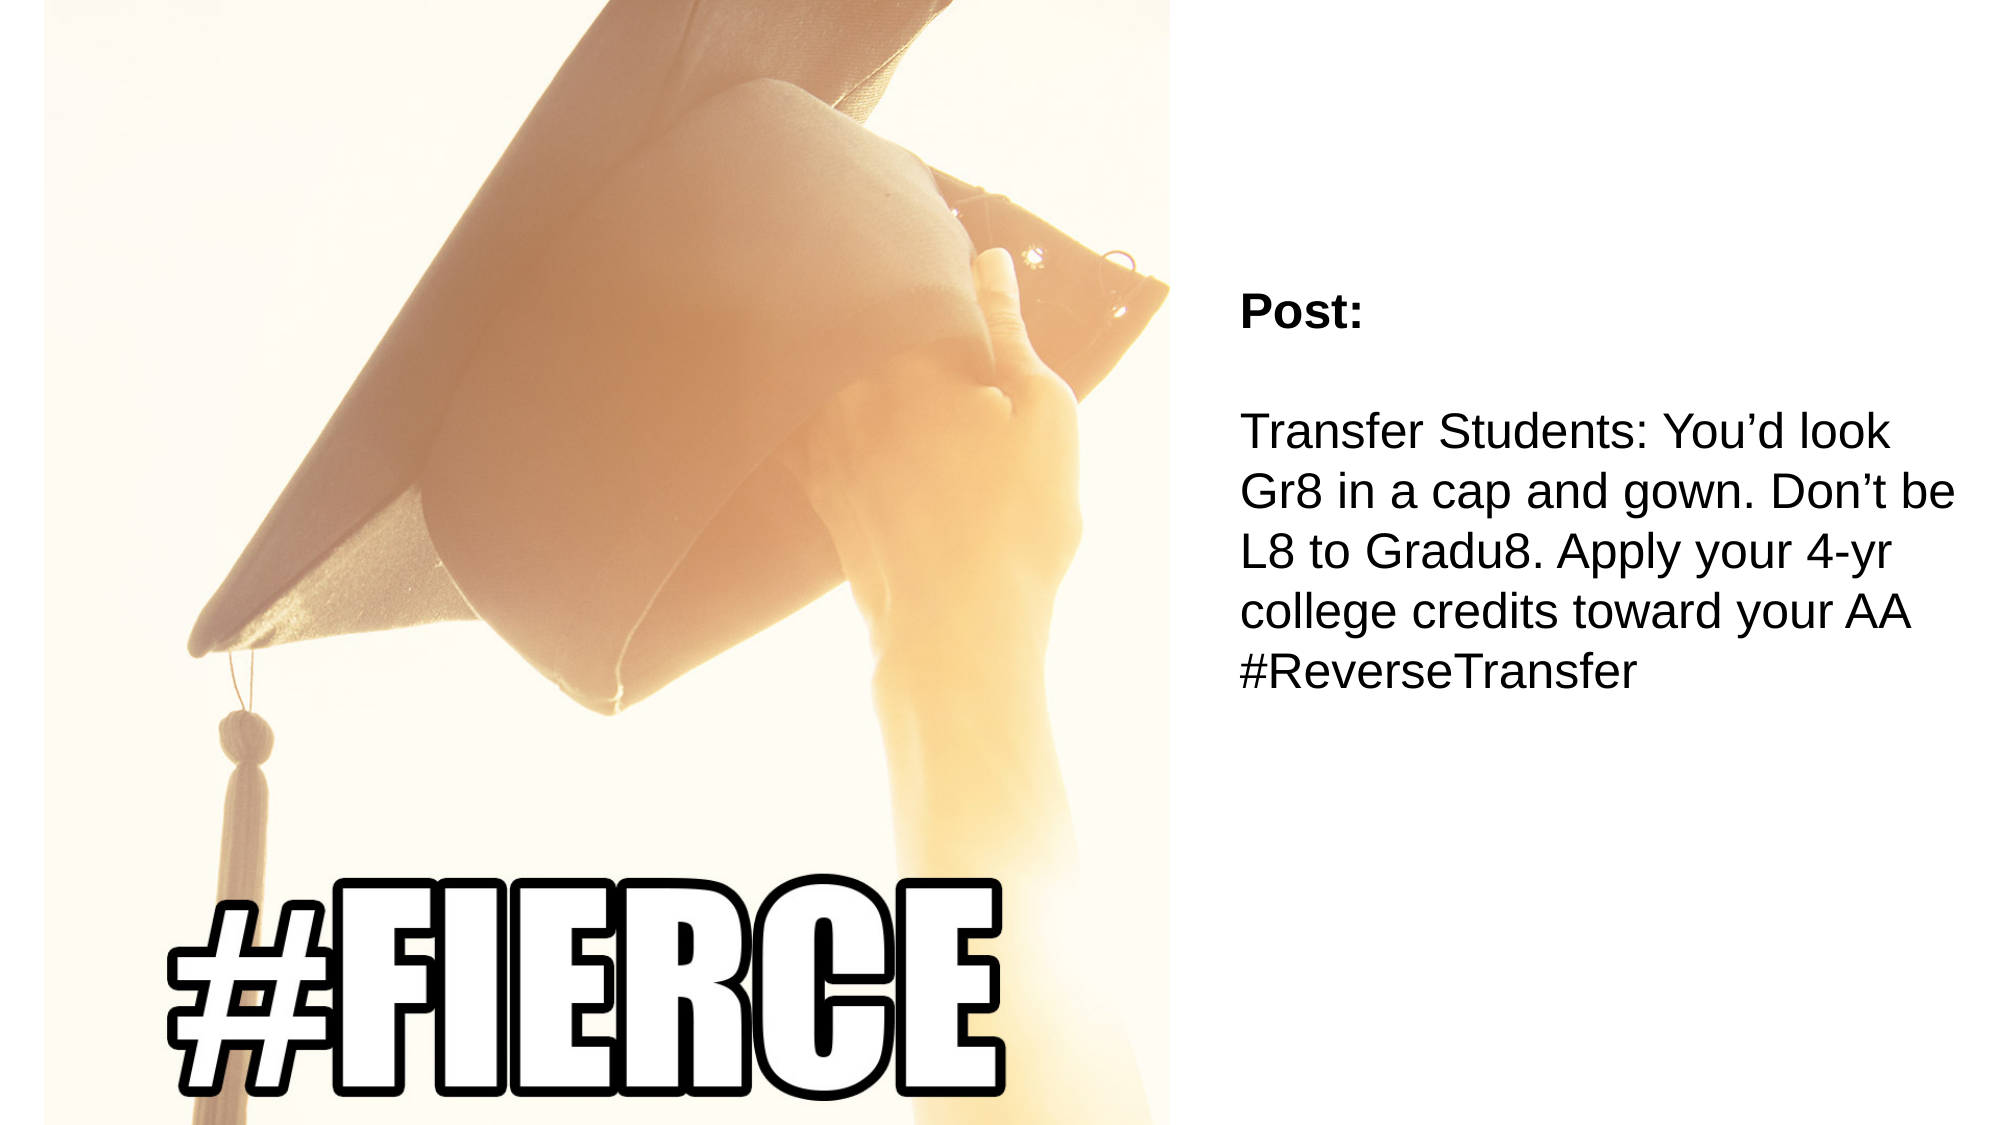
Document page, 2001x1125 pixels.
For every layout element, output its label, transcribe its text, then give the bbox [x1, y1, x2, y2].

text_box Post: Transfer Students: You’d look Gr8 in a cap and gown. Don’t be L8 to Gradu8. Apply your 4-yr college credits toward your AA #ReverseTransfer [1224, 270, 2000, 706]
picture [44, 0, 1170, 1125]
